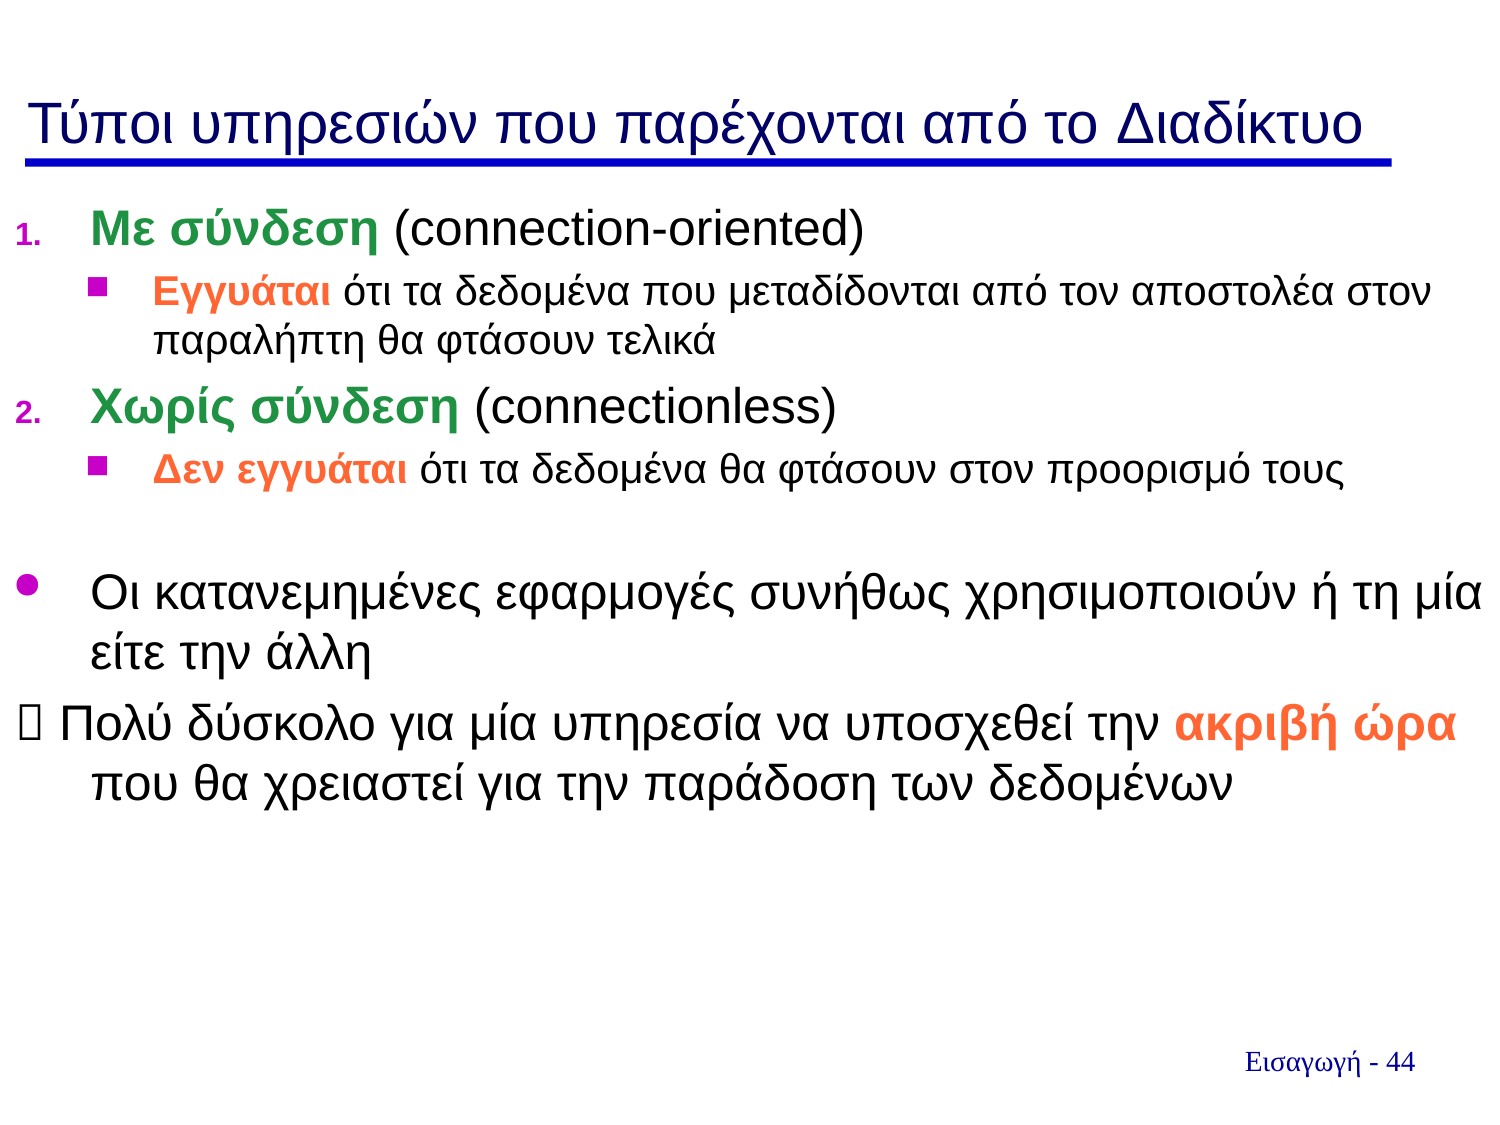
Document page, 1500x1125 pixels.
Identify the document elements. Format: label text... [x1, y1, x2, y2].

list Με σύνδεση (connection-oriented) Εγγυάται ότι τα δεδομένα που μεταδίδονται από τον αποστολέα στον παραλήπτη θα φτάσουν τελικά Χωρίς σύνδεση (connectionless) Δεν εγγυάται ότι τα δεδομένα θα φτάσουν στον προορισμό τους Οι κατανεμημένες εφαρμογές συνήθως χρησιμοποιούν ή τη μία είτε την άλλη  Πολύ δύσκολο για μία υπηρεσία να υποσχεθεί την ακριβή ώρα που θα χρειαστεί για την παράδοση των δεδομένων [0, 187, 1500, 951]
title Τύποι υπηρεσιών που παρέχονται από το Διαδίκτυο [12, 36, 1463, 163]
